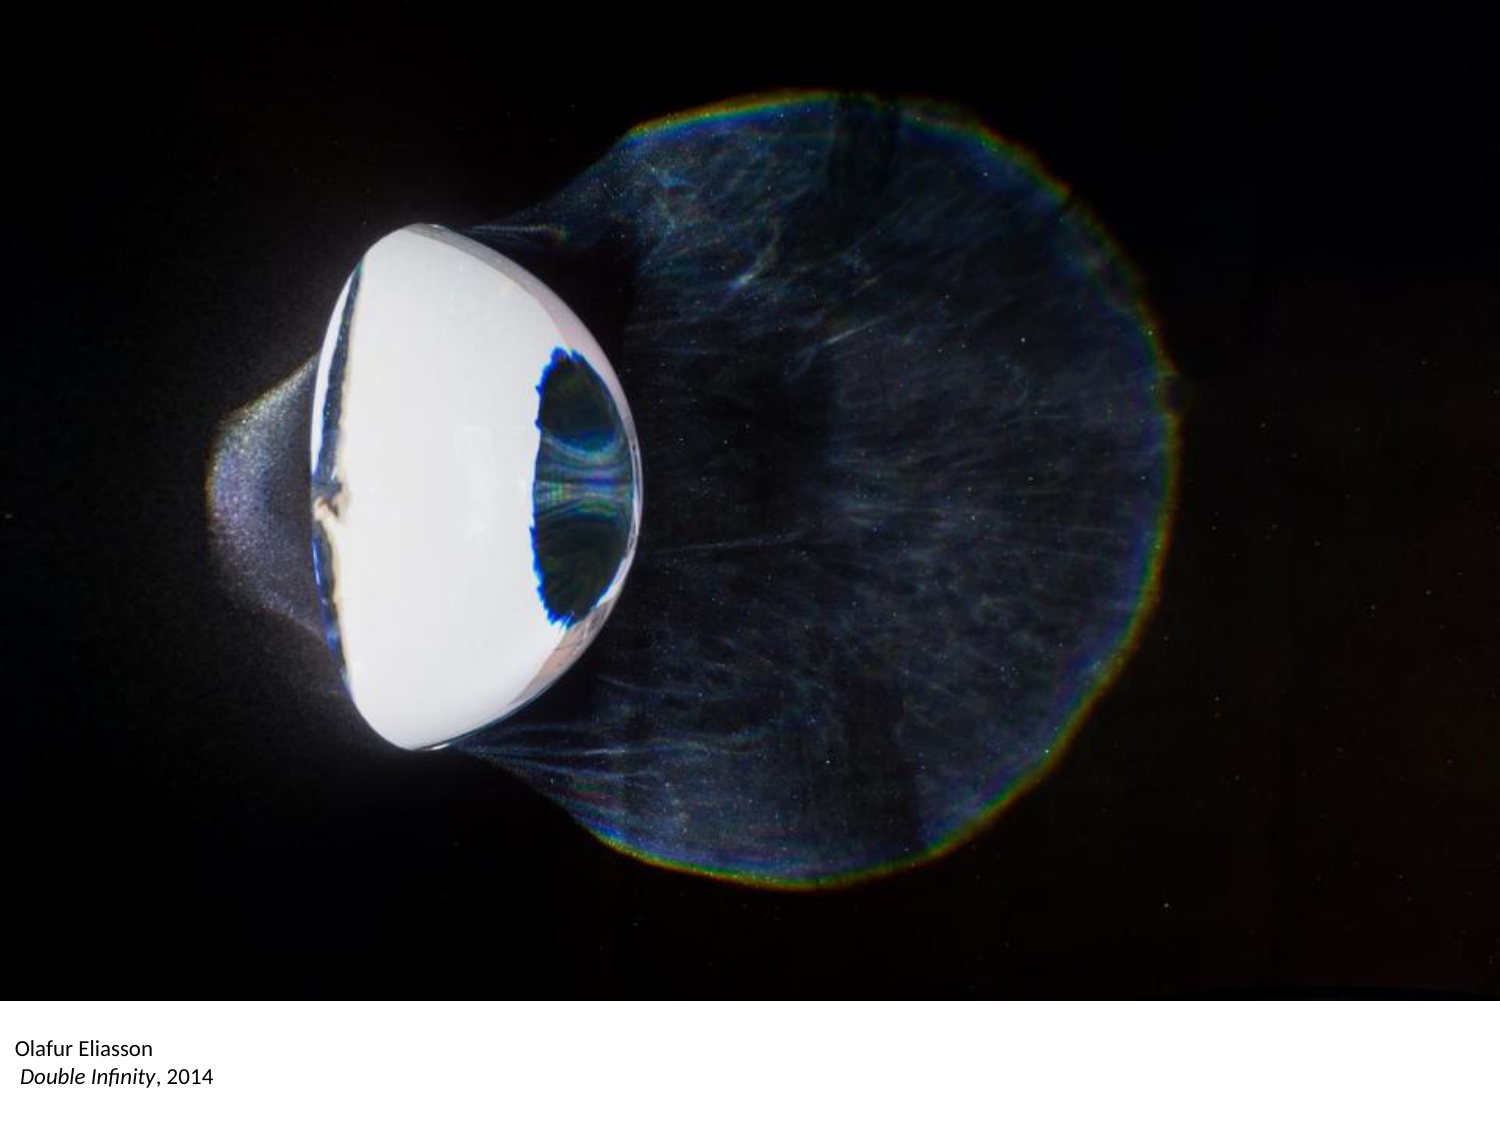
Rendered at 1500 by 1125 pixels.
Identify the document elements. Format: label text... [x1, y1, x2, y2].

text_box Olafur Eliasson Double Infinity, 2014 [0, 1026, 638, 1124]
picture [0, 0, 1500, 1001]
